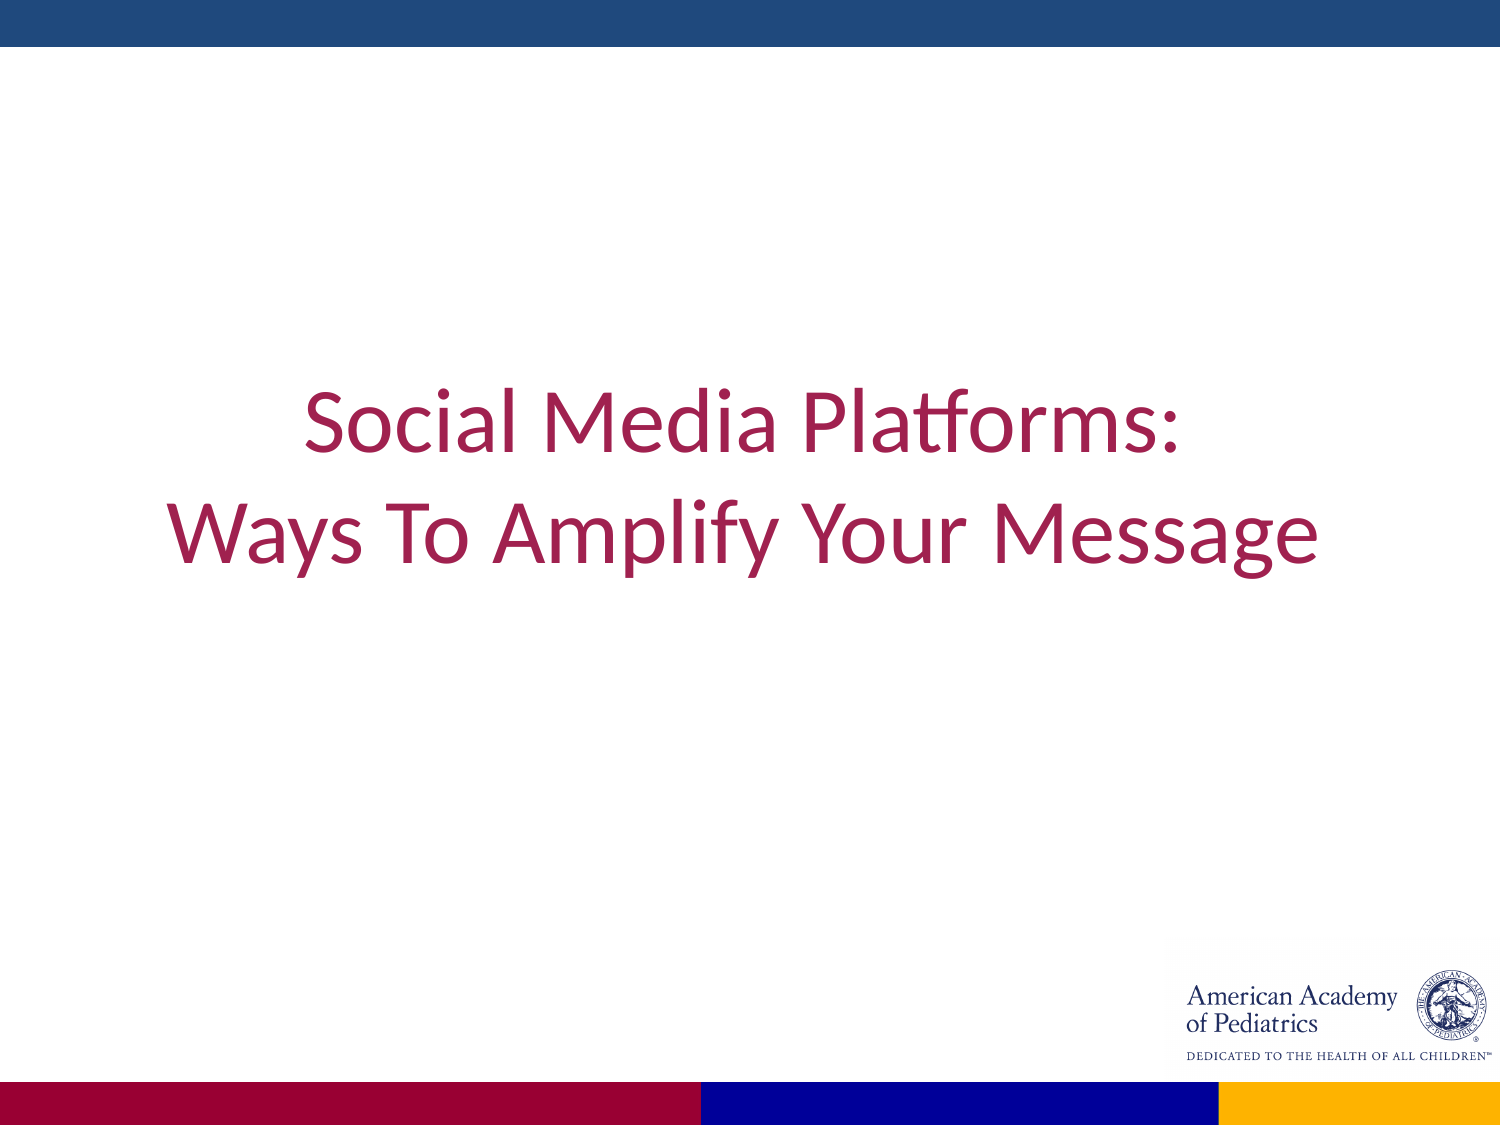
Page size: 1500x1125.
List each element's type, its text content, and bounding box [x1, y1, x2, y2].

picture [0, 937, 1500, 1125]
title Social Media Platforms: Ways To Amplify Your Message [24, 350, 1463, 592]
